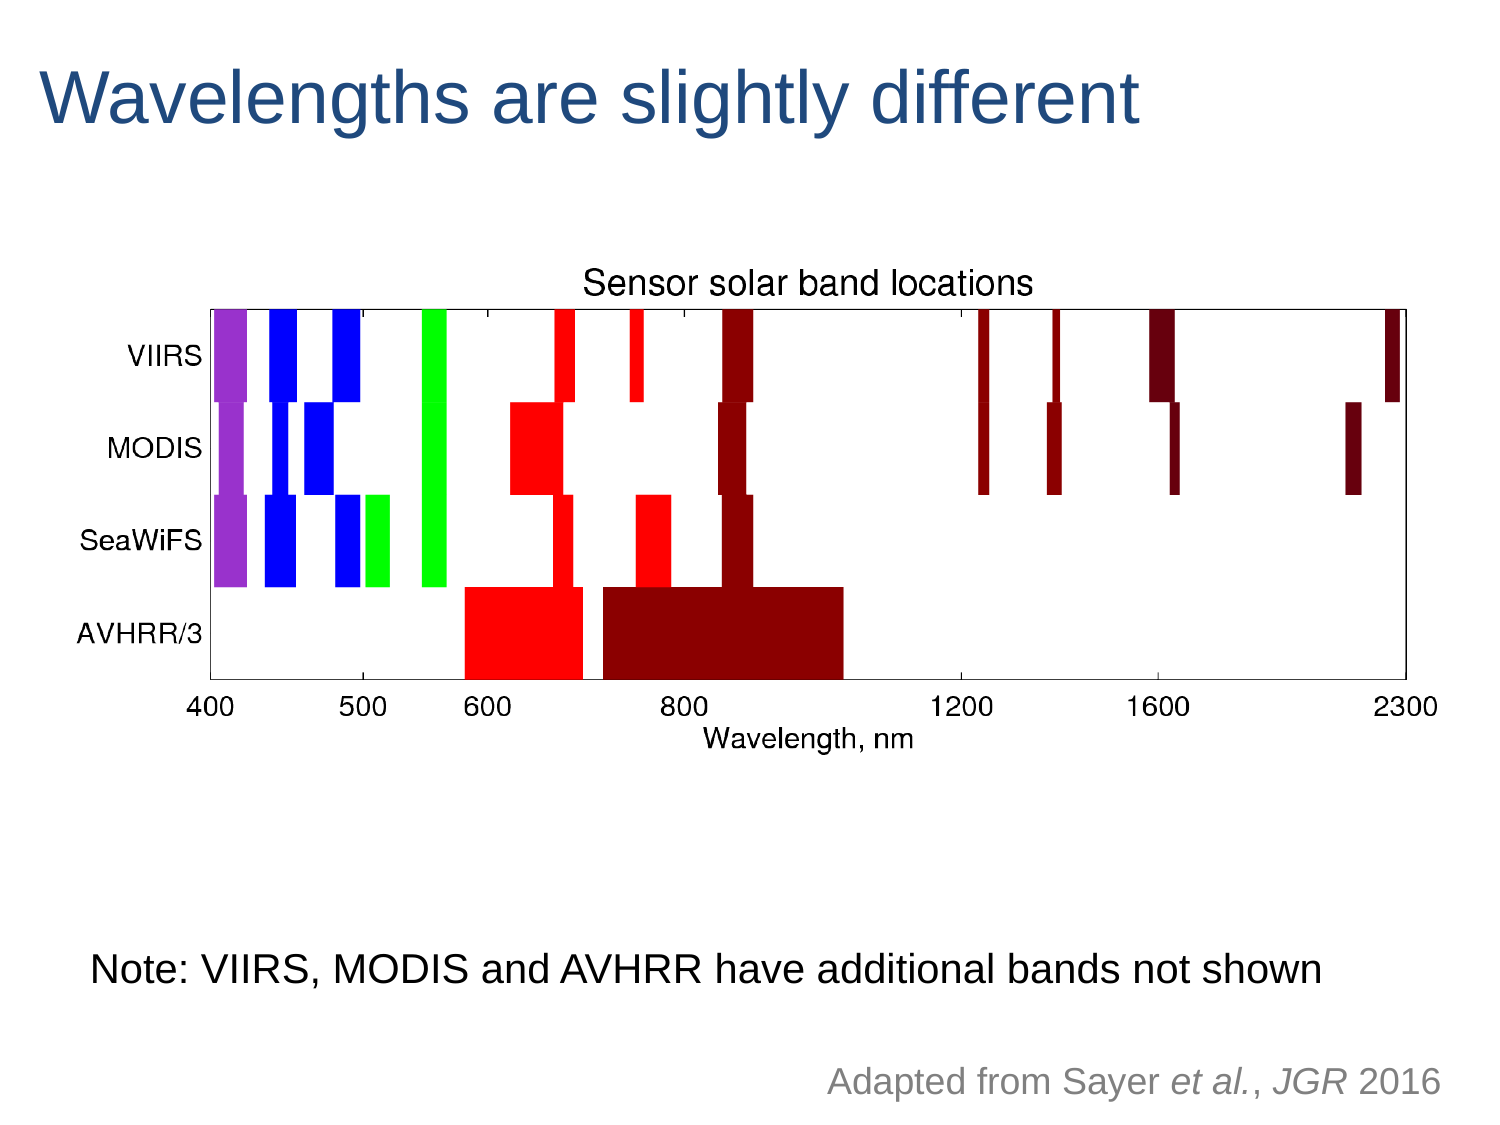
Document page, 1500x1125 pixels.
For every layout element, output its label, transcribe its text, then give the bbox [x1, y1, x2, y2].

title Wavelengths are slightly different [24, 0, 1375, 188]
text_box Note: VIIRS, MODIS and AVHRR have additional bands not shown [75, 934, 1400, 1000]
picture [56, 262, 1451, 777]
text_box Adapted from Sayer et al., JGR 2016 [812, 1049, 1500, 1110]
